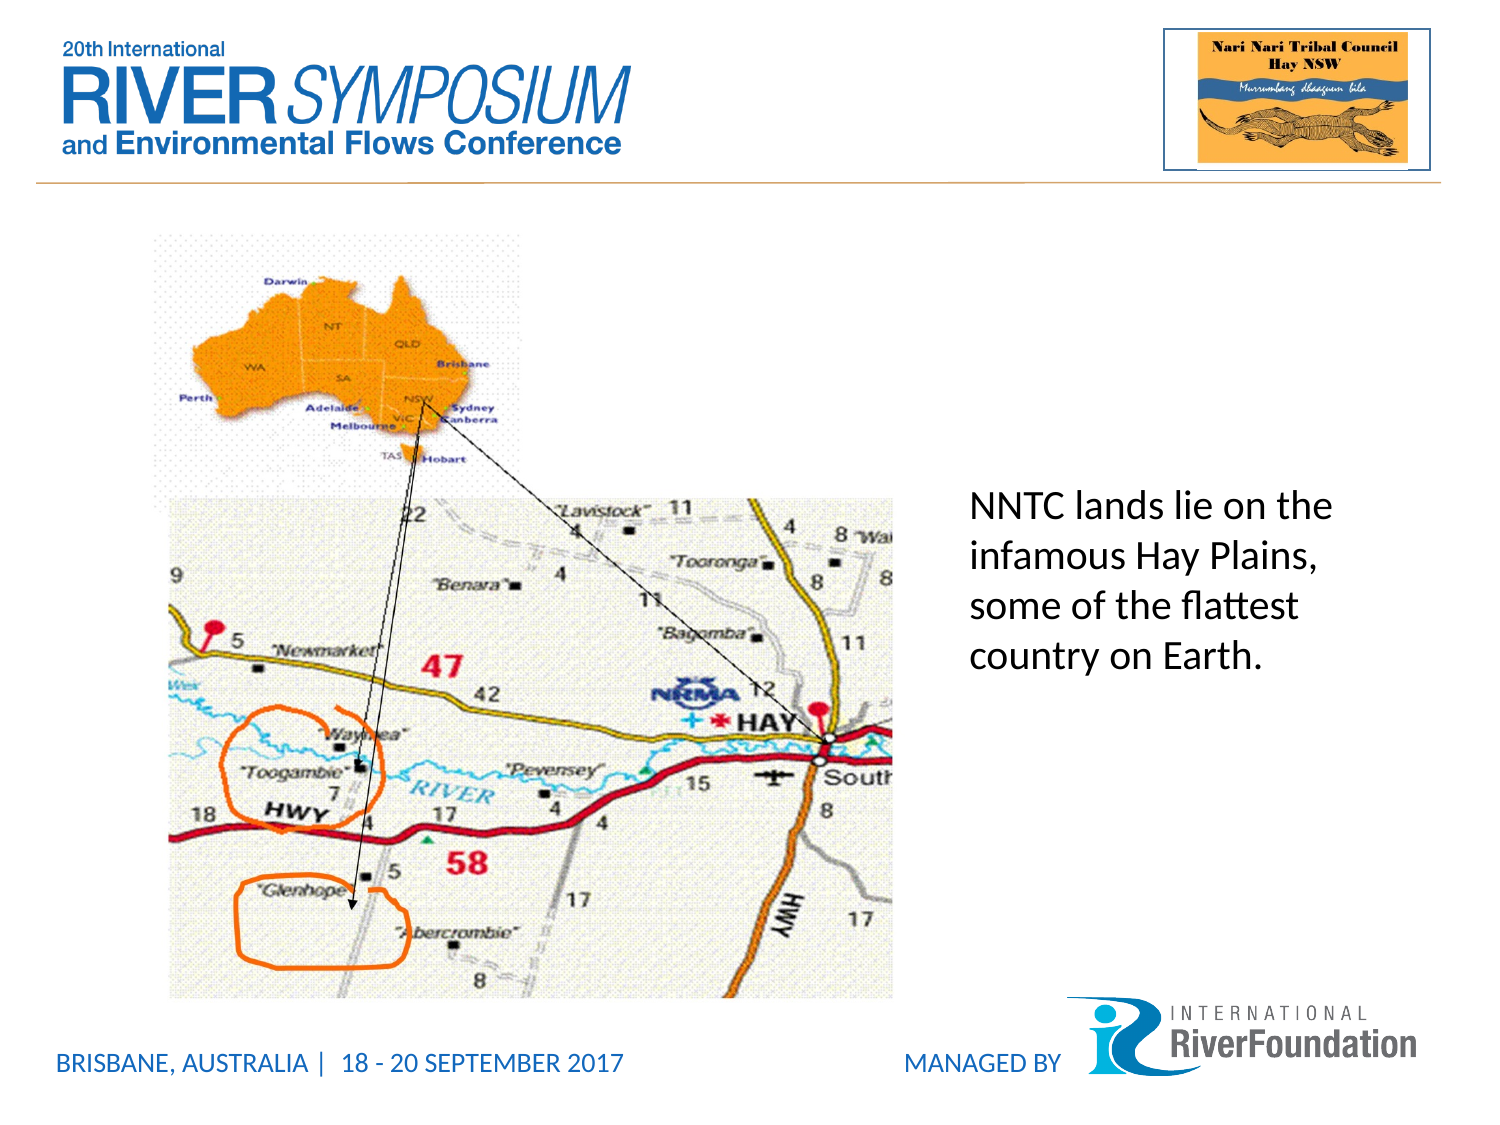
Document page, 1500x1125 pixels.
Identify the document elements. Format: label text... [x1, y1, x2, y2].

picture [85, 216, 955, 1003]
picture [1127, 997, 1416, 1076]
picture [30, 27, 661, 179]
picture [1197, 32, 1408, 170]
text_box BRISBANE, AUSTRALIA | 18 - 20 SEPTEMBER 2017 [40, 1036, 713, 1086]
text_box MANAGED BY [889, 1036, 1100, 1086]
picture [1109, 1031, 1118, 1062]
picture [1067, 997, 1139, 1076]
text_box NNTC lands lie on the infamous Hay Plains, some of the flattest country on Earth. [955, 470, 1376, 686]
text_box [1163, 28, 1431, 171]
